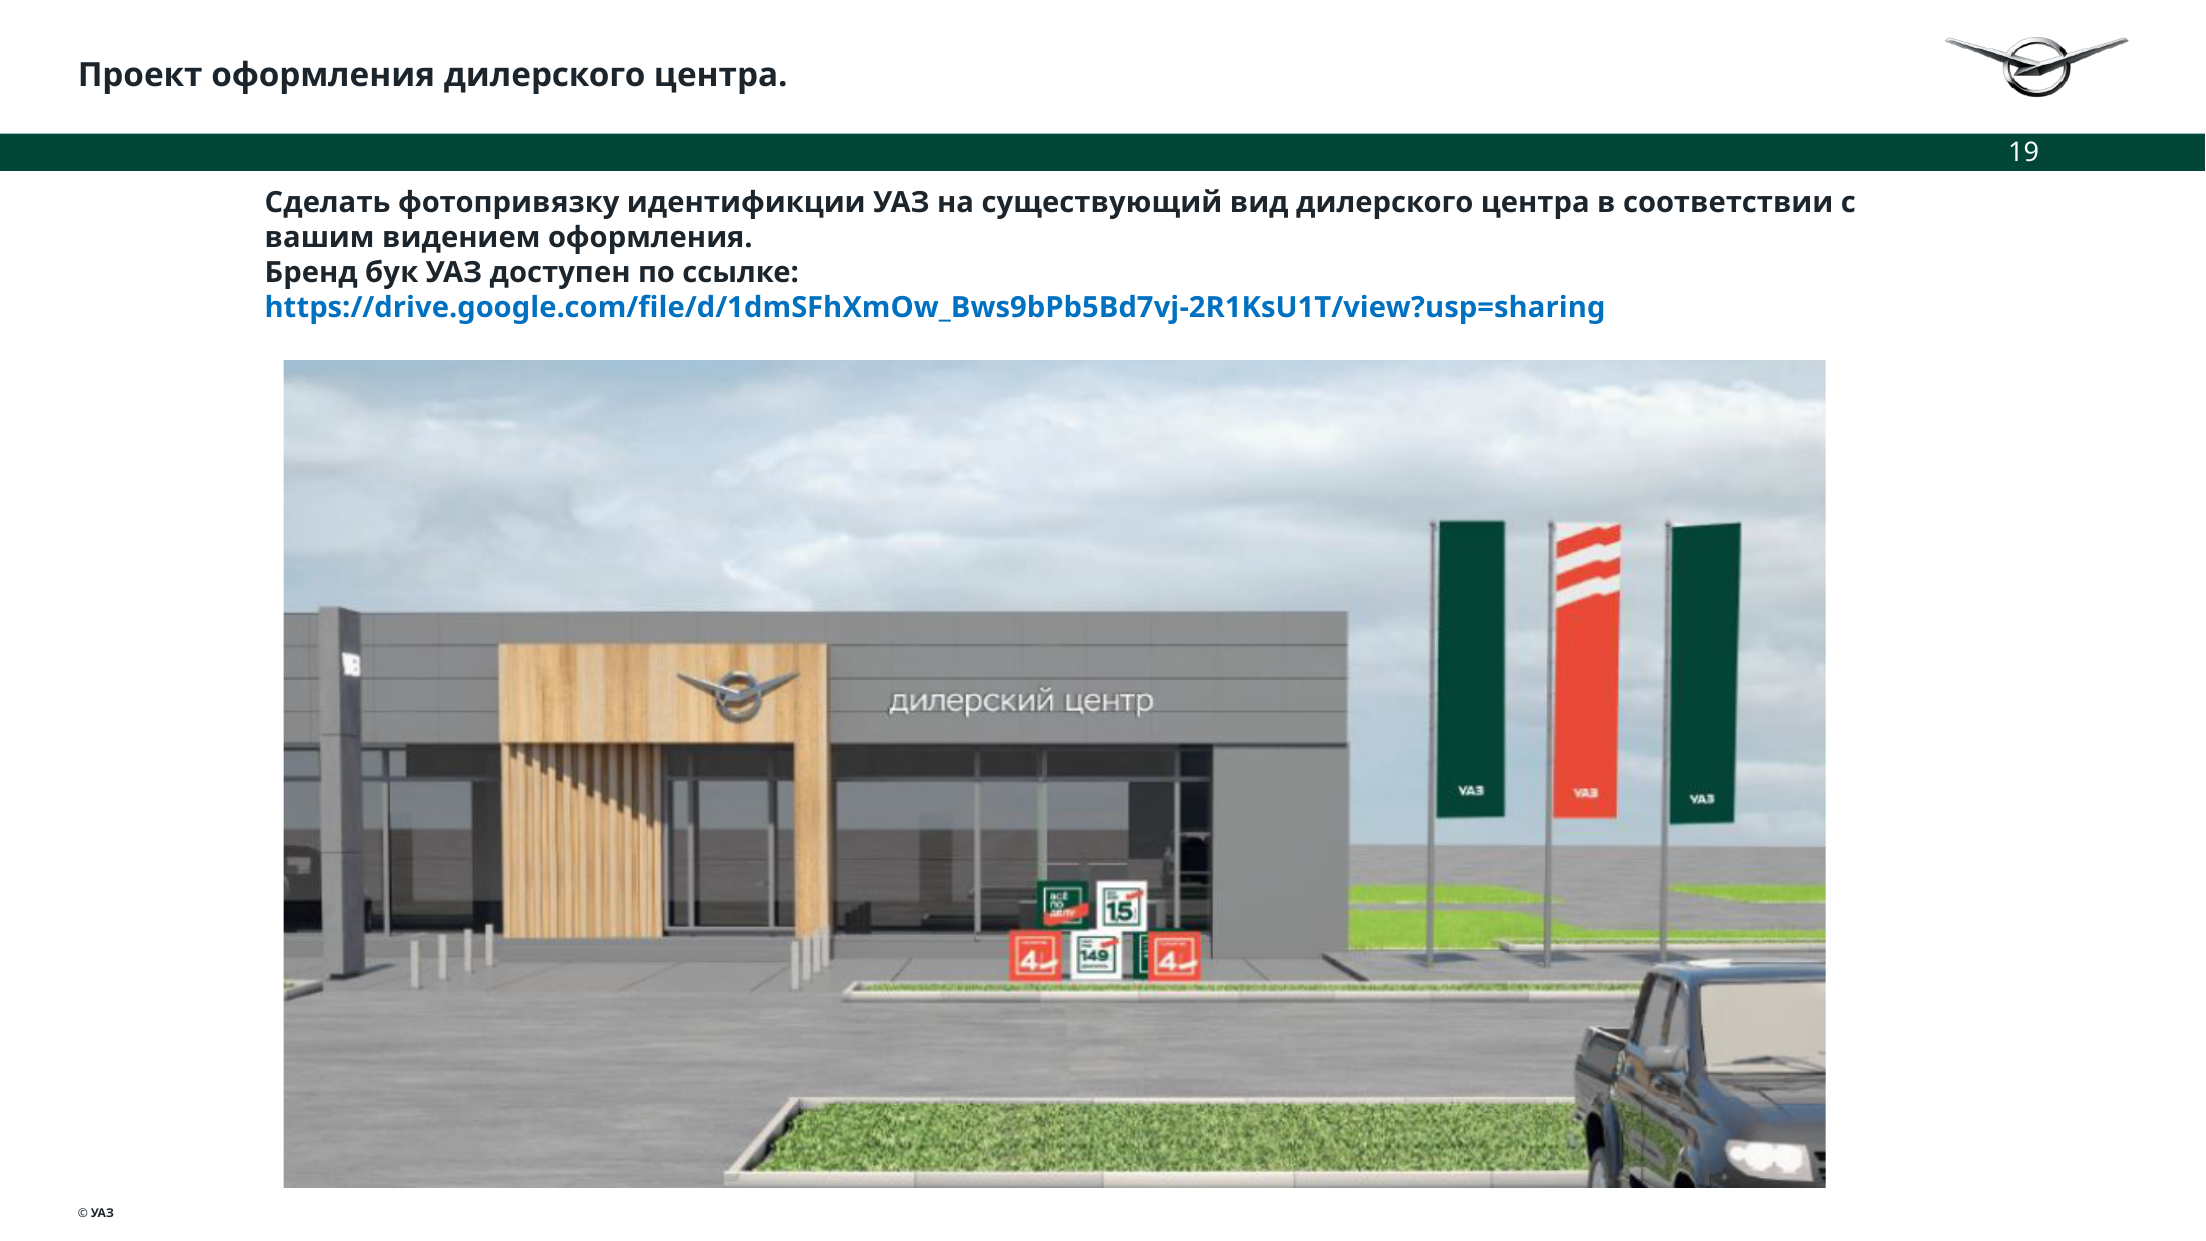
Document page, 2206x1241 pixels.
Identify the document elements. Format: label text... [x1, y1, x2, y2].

picture [283, 359, 1826, 1189]
slide_number 19 [1941, 135, 2106, 169]
list Сделать фотопривязку идентификции УАЗ на существующий вид дилерского центра в соответствии с вашим видением оформления. Бренд бук УАЗ доступен по ссылке: https://drive.google.com/file/d/1dmSFhXmOw_Bws9bPb5Bd7vj-2R1KsU1T/view?usp=sharing [264, 183, 1901, 243]
list Проект оформления дилерского центра. [77, 53, 1786, 88]
picture [1941, 32, 2134, 98]
